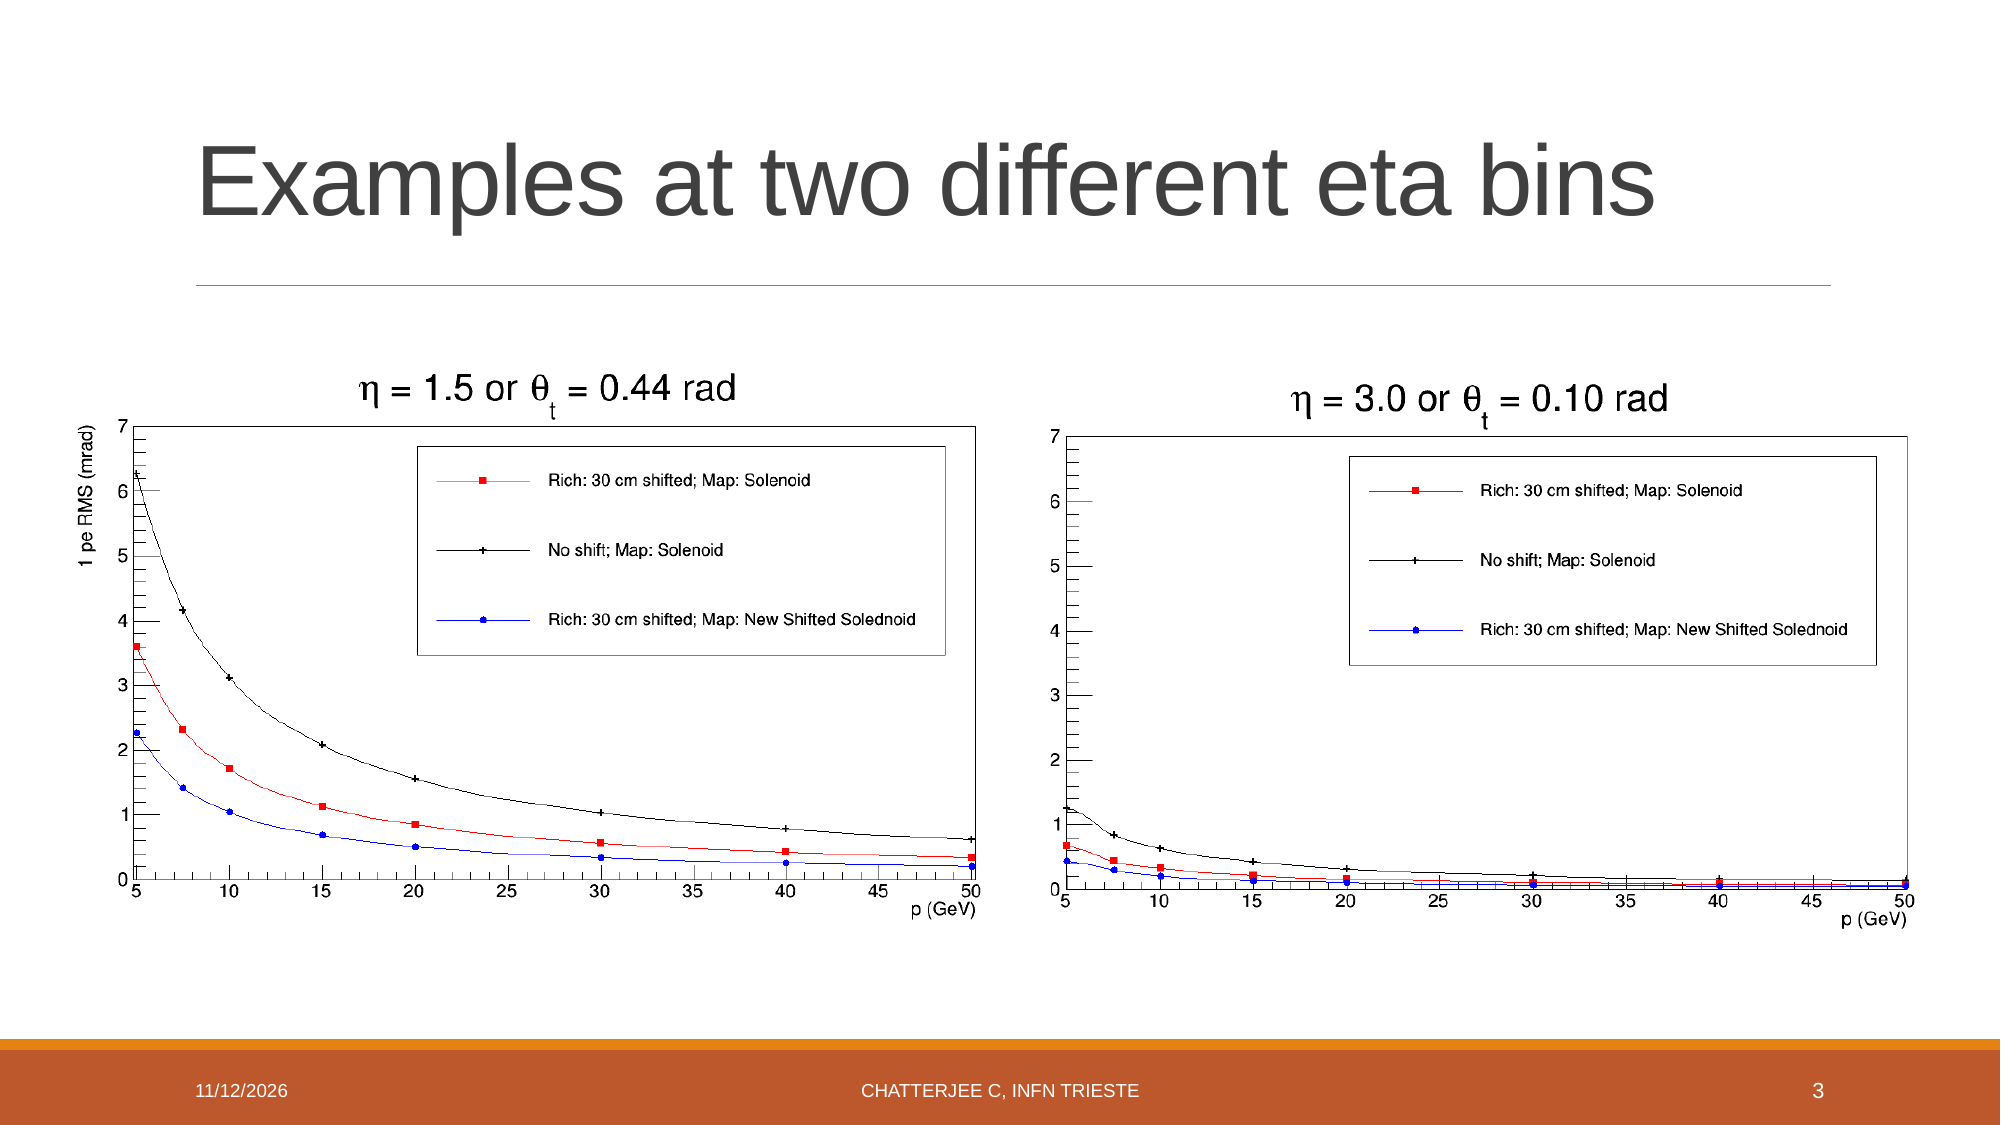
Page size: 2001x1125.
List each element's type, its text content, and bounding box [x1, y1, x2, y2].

footer Chatterjee C, INFN Trieste [604, 1059, 1396, 1120]
slide_number 3 [1624, 1059, 1840, 1120]
title Examples at two different eta bins [180, 5, 1830, 244]
picture [52, 365, 1917, 938]
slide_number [180, 1059, 586, 1120]
